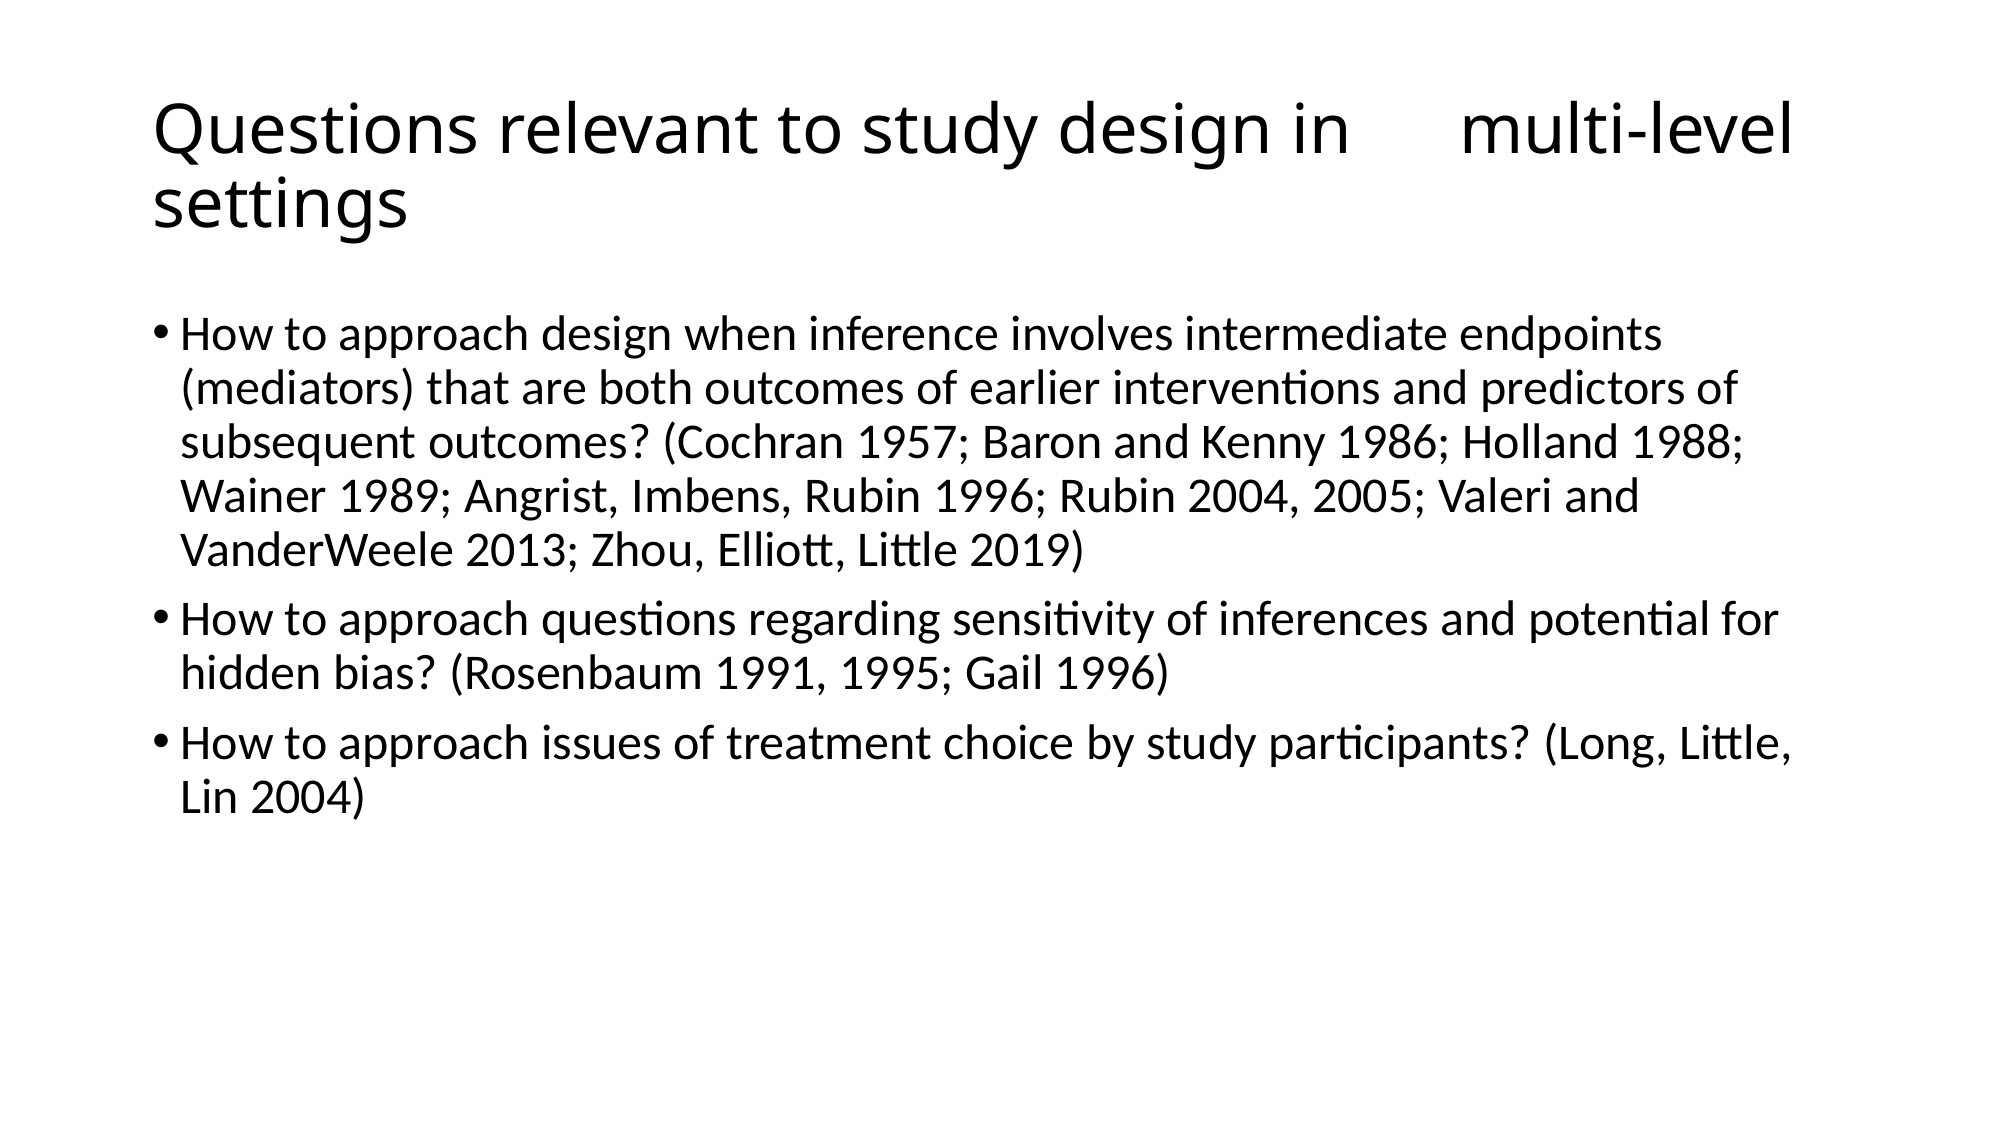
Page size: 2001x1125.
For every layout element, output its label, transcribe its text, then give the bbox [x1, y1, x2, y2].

list How to approach design when inference involves intermediate endpoints (mediators) that are both outcomes of earlier interventions and predictors of subsequent outcomes? (Cochran 1957; Baron and Kenny 1986; Holland 1988; Wainer 1989; Angrist, Imbens, Rubin 1996; Rubin 2004, 2005; Valeri and VanderWeele 2013; Zhou, Elliott, Little 2019) How to approach questions regarding sensitivity of inferences and potential for hidden bias? (Rosenbaum 1991, 1995; Gail 1996) How to approach issues of treatment choice by study participants? (Long, Little, Lin 2004) [137, 299, 1863, 1014]
title Questions relevant to study design in multi-level settings [137, 59, 1863, 278]
